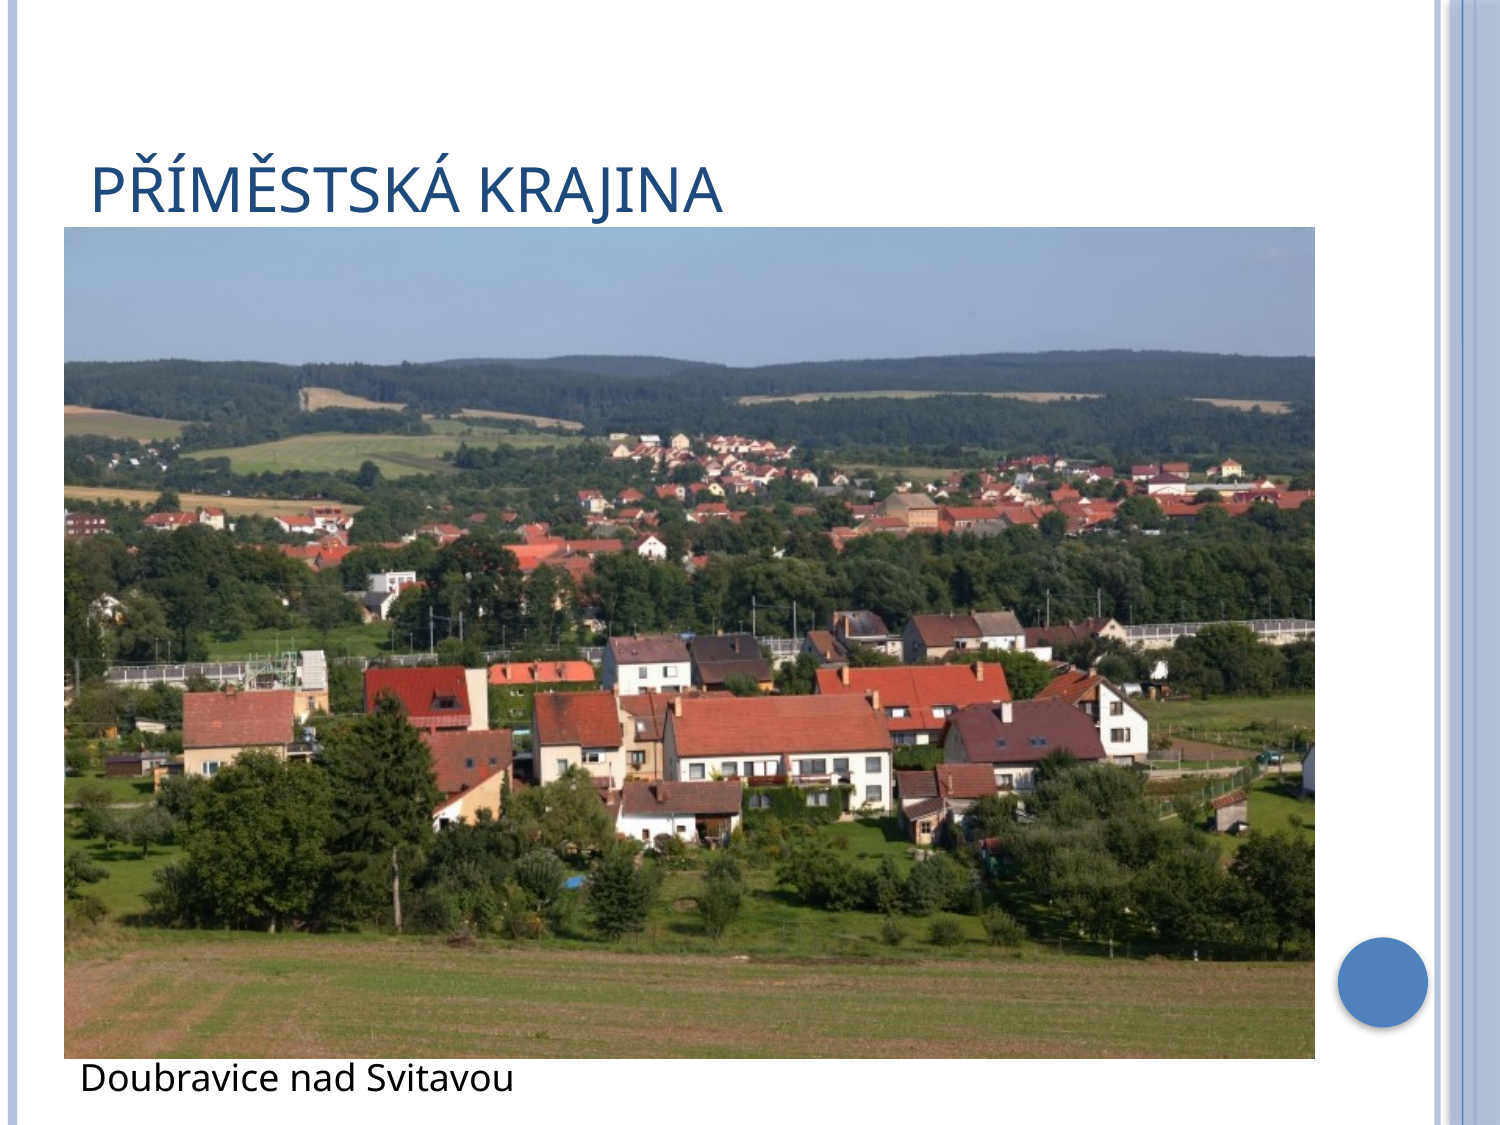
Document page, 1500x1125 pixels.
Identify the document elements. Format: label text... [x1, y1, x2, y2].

text_box Doubravice nad Svitavou [64, 1067, 585, 1107]
title Příměstská krajina [75, 45, 1300, 224]
picture [64, 226, 1316, 1060]
